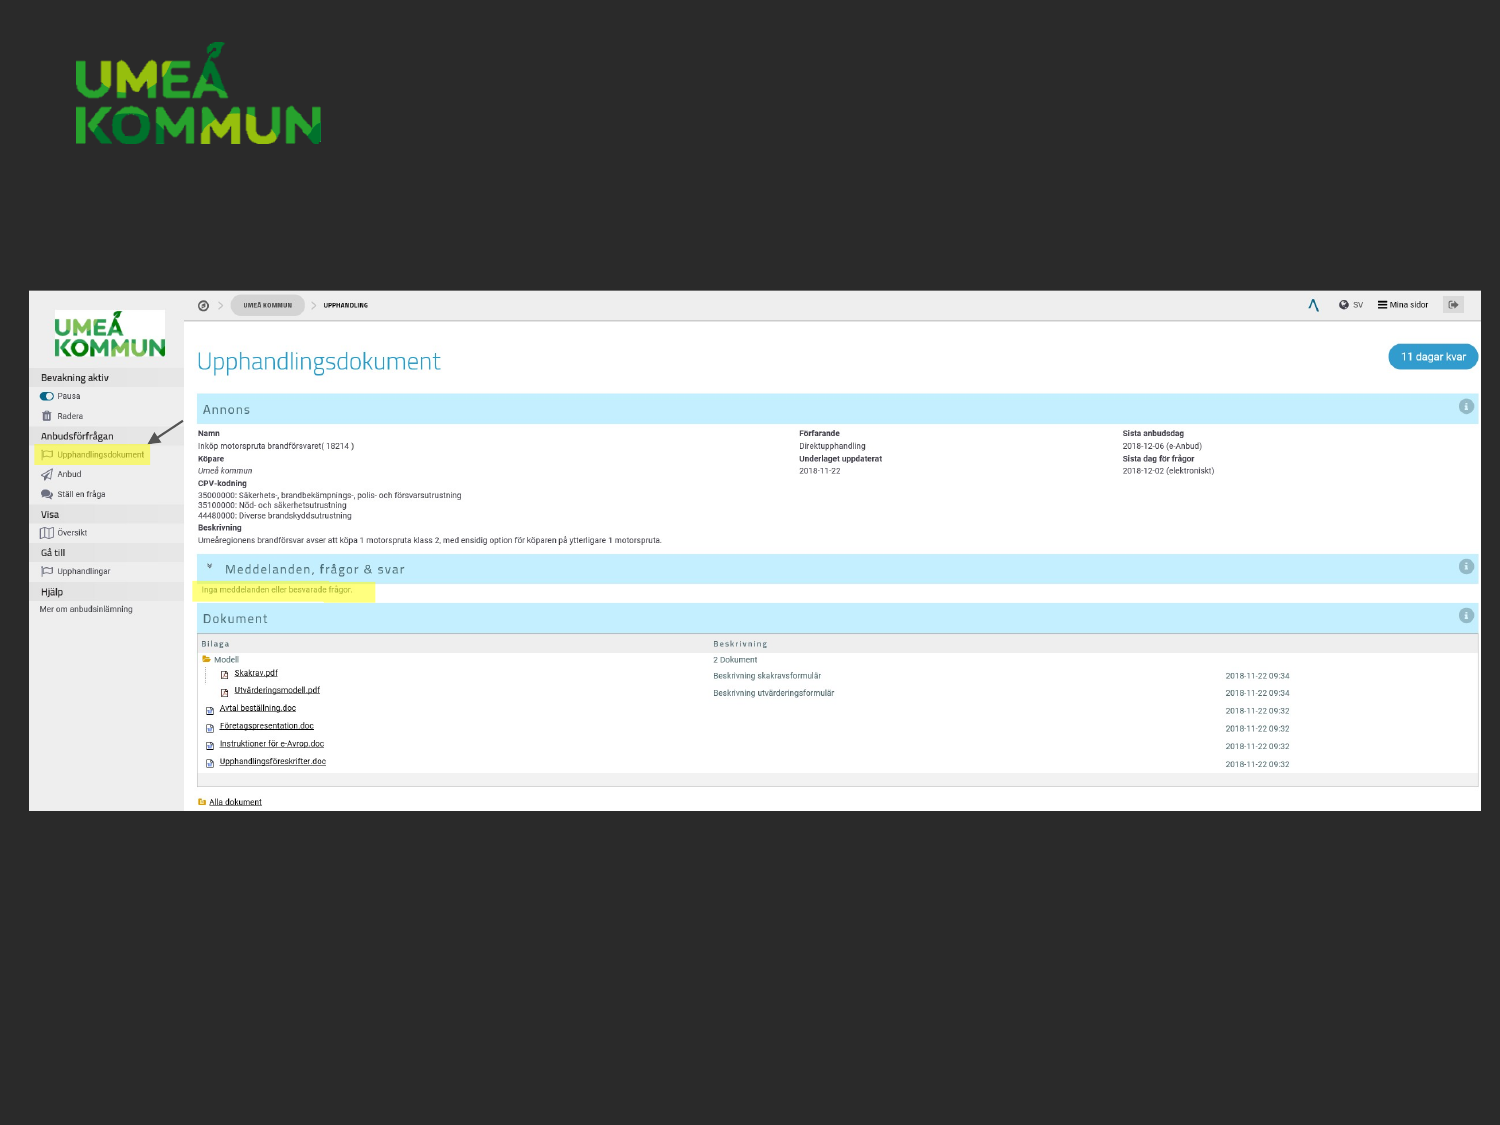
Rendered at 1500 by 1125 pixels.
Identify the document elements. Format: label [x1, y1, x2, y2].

picture [76, 42, 321, 144]
text_box [29, 290, 1481, 811]
